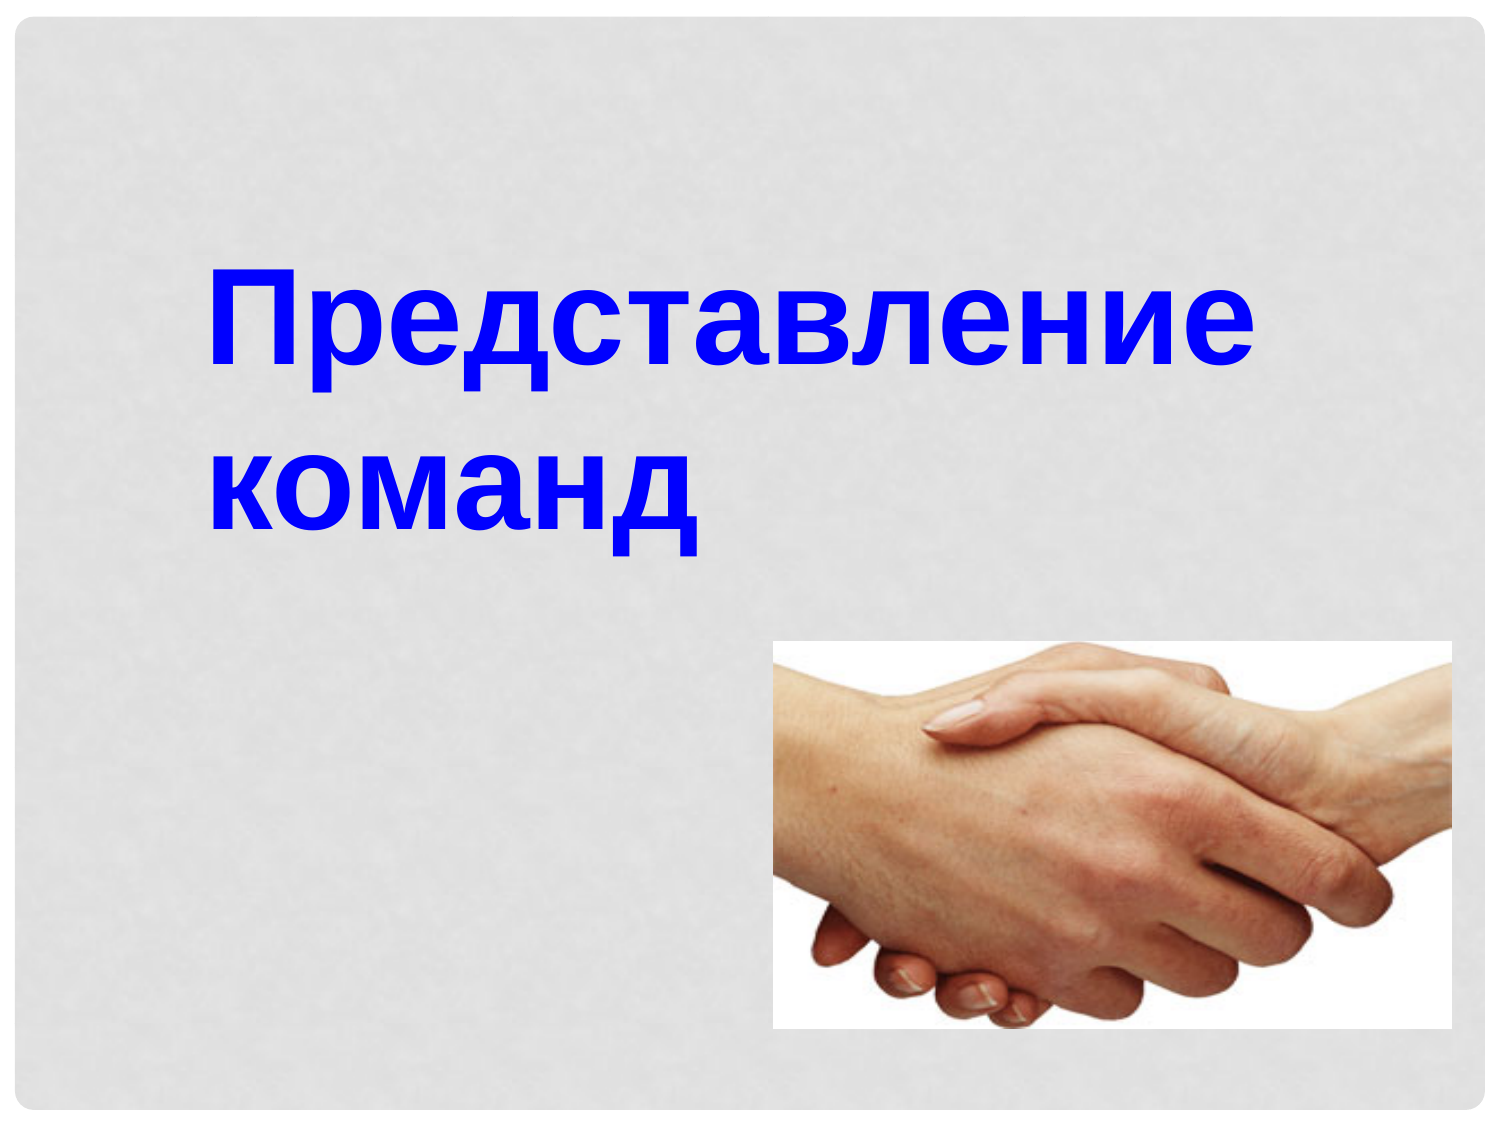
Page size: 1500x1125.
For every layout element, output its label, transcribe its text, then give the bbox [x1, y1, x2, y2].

text_box Представление команд [189, 219, 1300, 565]
picture [773, 640, 1452, 1029]
